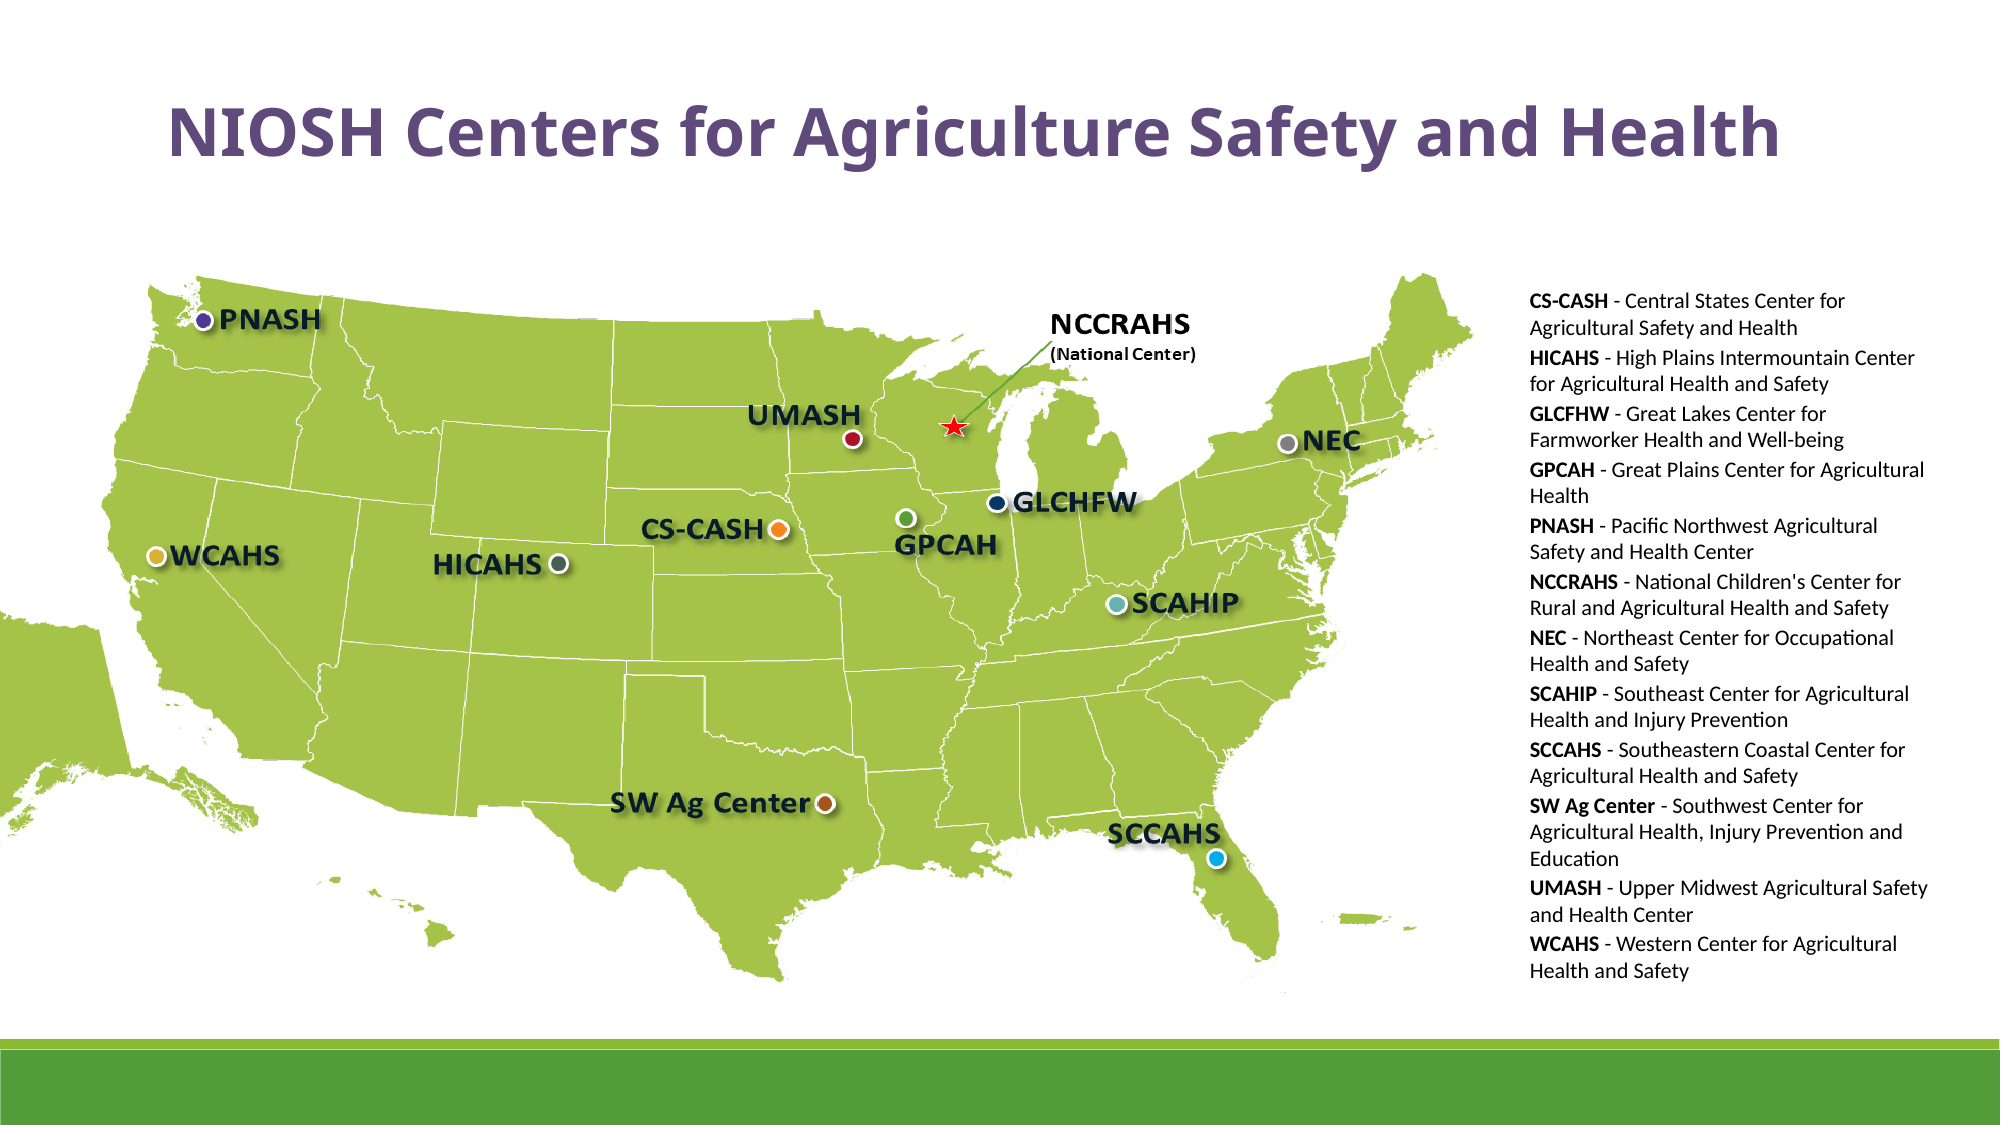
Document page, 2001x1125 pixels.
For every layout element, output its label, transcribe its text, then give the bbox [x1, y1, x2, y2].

text_box CS-CASH - Central States Center for Agricultural Safety and Health HICAHS - High Plains Intermountain Center for Agricultural Health and Safety GLCFHW - Great Lakes Center for Farmworker Health and Well-being GPCAH - Great Plains Center for Agricultural Health PNASH - Pacific Northwest Agricultural Safety and Health Center NCCRAHS - National Children's Center for Rural and Agricultural Health and Safety NEC - Northeast Center for Occupational Health and Safety SCAHIP - Southeast Center for Agricultural Health and Injury Prevention SCCAHS - Southeastern Coastal Center for Agricultural Health and Safety SW Ag Center - Southwest Center for Agricultural Health, Injury Prevention and Education UMASH - Upper Midwest Agricultural Safety and Health Center WCAHS - Western Center for Agricultural Health and Safety [1515, 279, 1952, 991]
text_box NIOSH Centers for Agriculture Safety and Health [151, 82, 1902, 177]
picture [0, 272, 1477, 993]
